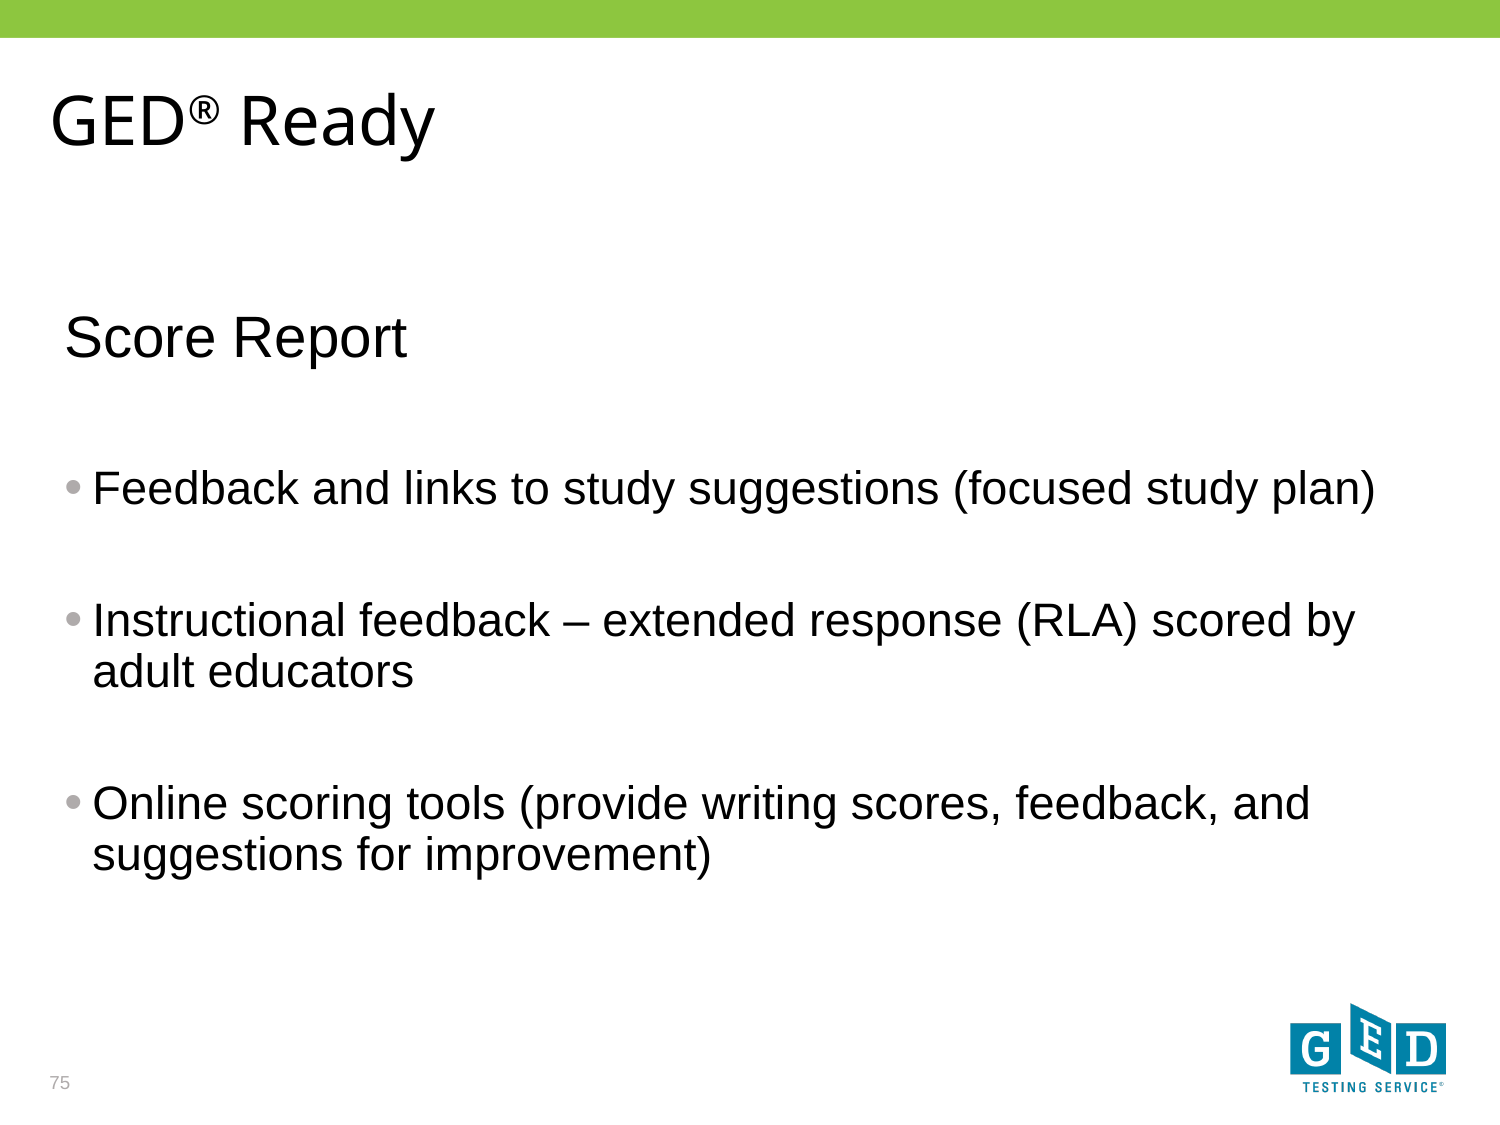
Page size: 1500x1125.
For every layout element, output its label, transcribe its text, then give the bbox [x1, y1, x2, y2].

slide_number 75 [49, 1057, 387, 1094]
list Score Report Feedback and links to study suggestions (focused study plan) Instructional feedback – extended response (RLA) scored by adult educators Online scoring tools (provide writing scores, feedback, and suggestions for improvement) [49, 299, 1446, 964]
title GED® Ready [49, 86, 1446, 278]
